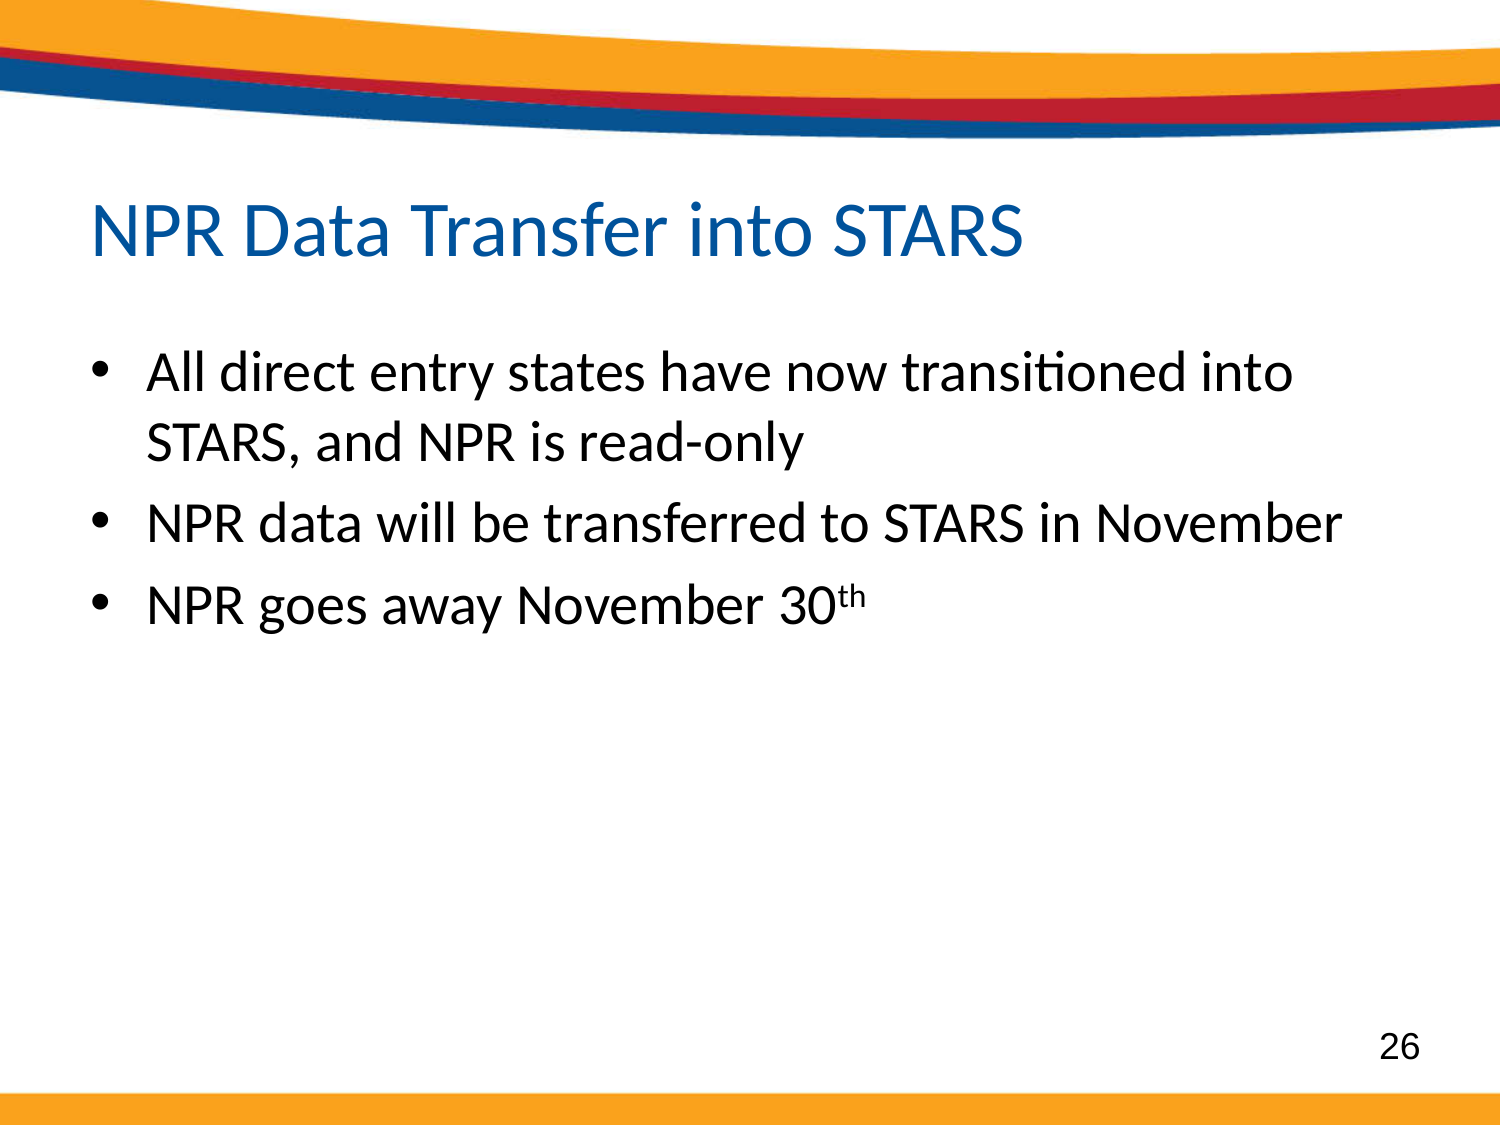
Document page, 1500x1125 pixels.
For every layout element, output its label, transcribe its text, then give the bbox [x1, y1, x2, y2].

title NPR Data Transfer into STARS [74, 174, 1426, 275]
picture [0, 0, 1500, 1125]
slide_number 26 [1364, 1014, 1486, 1072]
list All direct entry states have now transitioned into STARS, and NPR is read-only NPR data will be transferred to STARS in November NPR goes away November 30th [74, 325, 1426, 1006]
